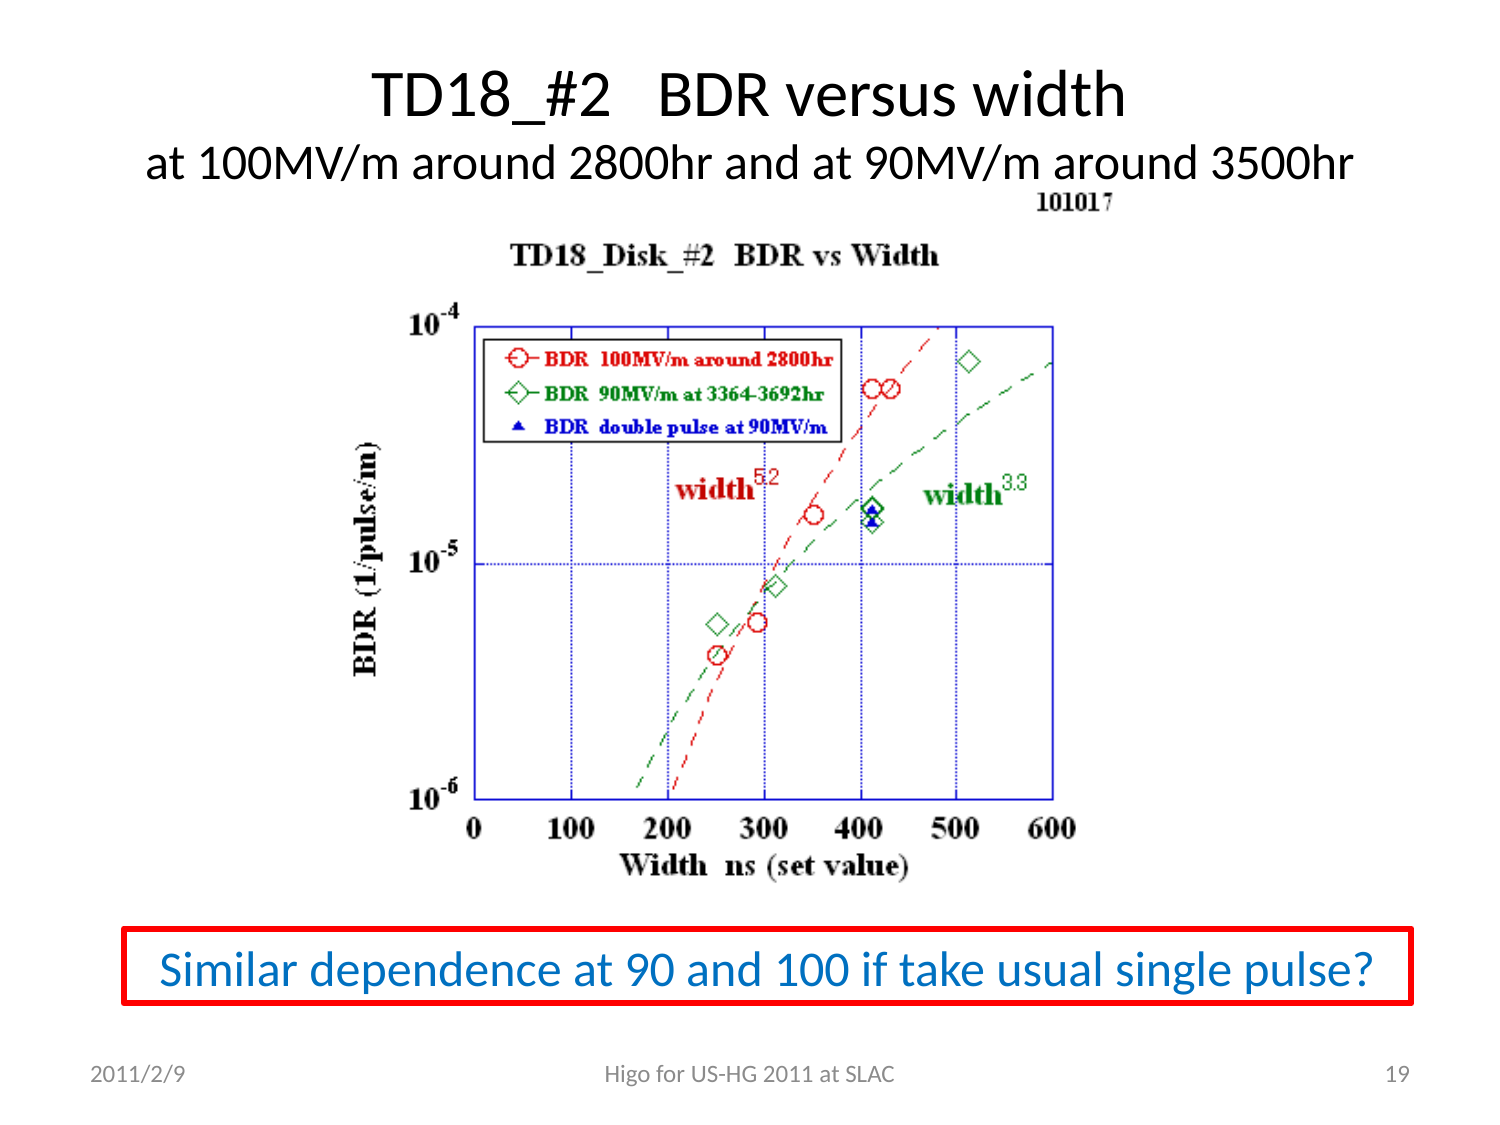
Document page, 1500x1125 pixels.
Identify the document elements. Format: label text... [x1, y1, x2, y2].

title TD18_#2 BDR versus width at 100MV/m around 2800hr and at 90MV/m around 3500hr [53, 19, 1447, 220]
footer Higo for US-HG 2011 at SLAC [512, 1042, 988, 1103]
slide_number 19 [1074, 1042, 1425, 1103]
picture [300, 184, 1169, 894]
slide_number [75, 1042, 425, 1103]
text_box Similar dependence at 90 and 100 if take usual single pulse? [123, 928, 1412, 1004]
